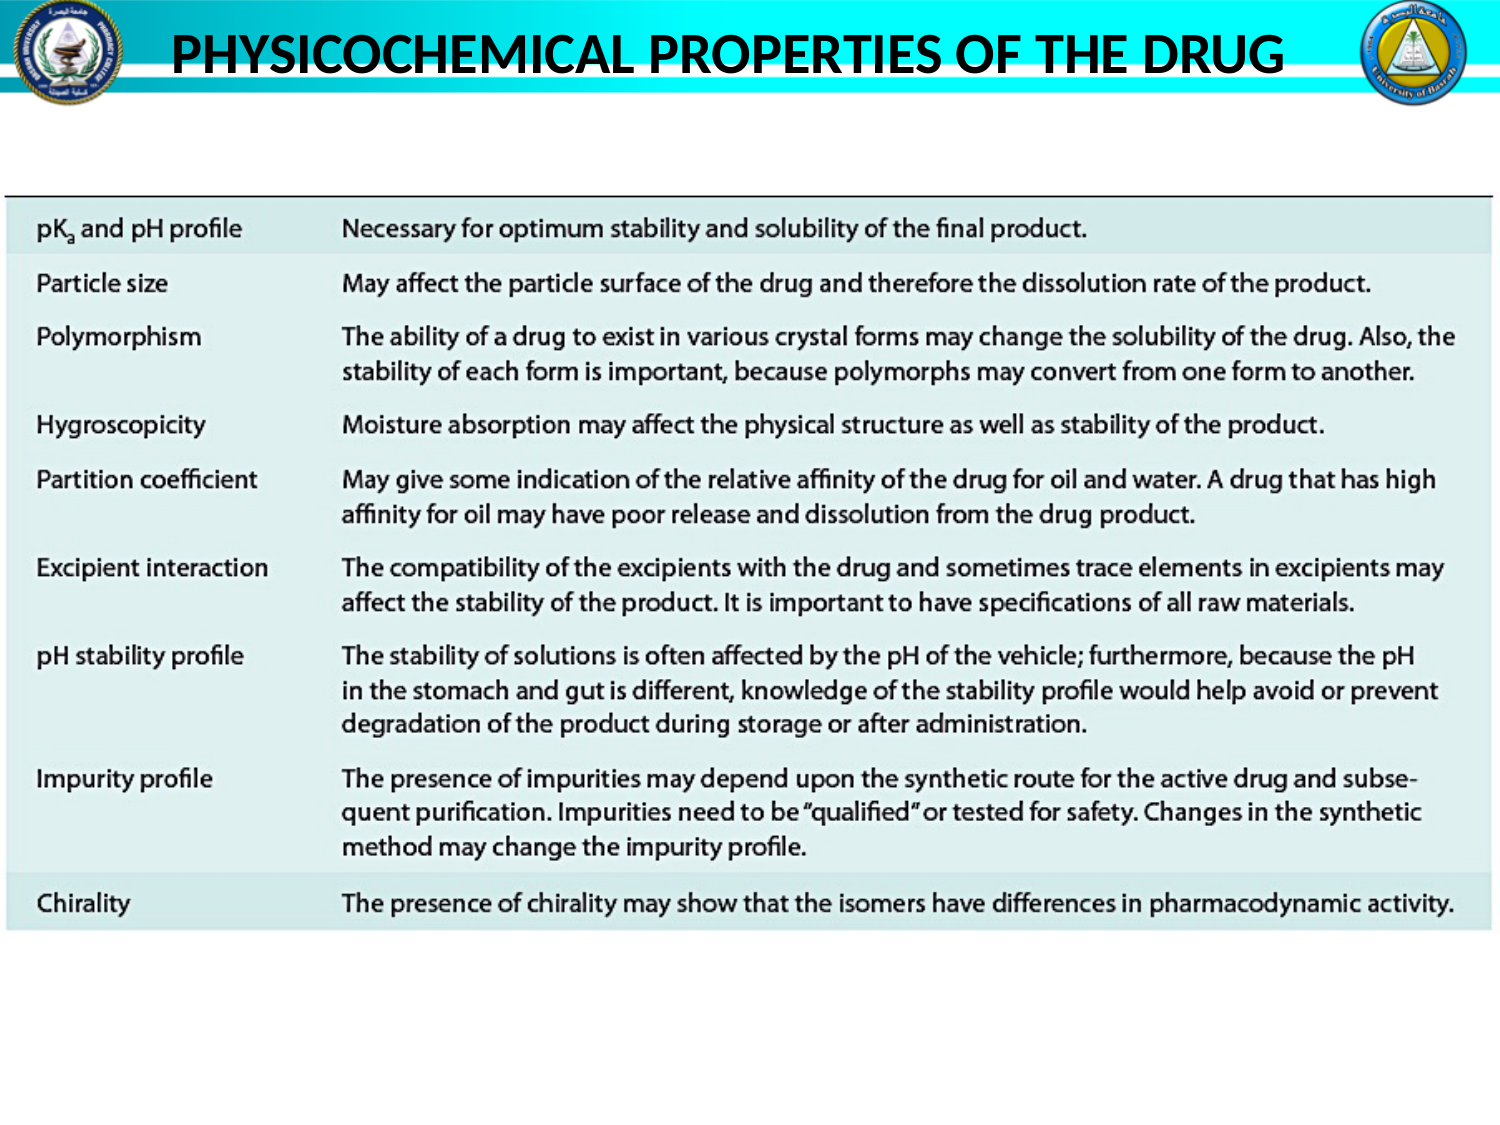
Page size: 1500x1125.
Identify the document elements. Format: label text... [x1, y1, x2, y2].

picture [1411, 0, 1500, 113]
picture [0, 0, 60, 113]
picture [0, 190, 1500, 934]
title PHYSICOCHEMICAL PROPERTIES OF THE DRUG [60, 0, 1411, 144]
